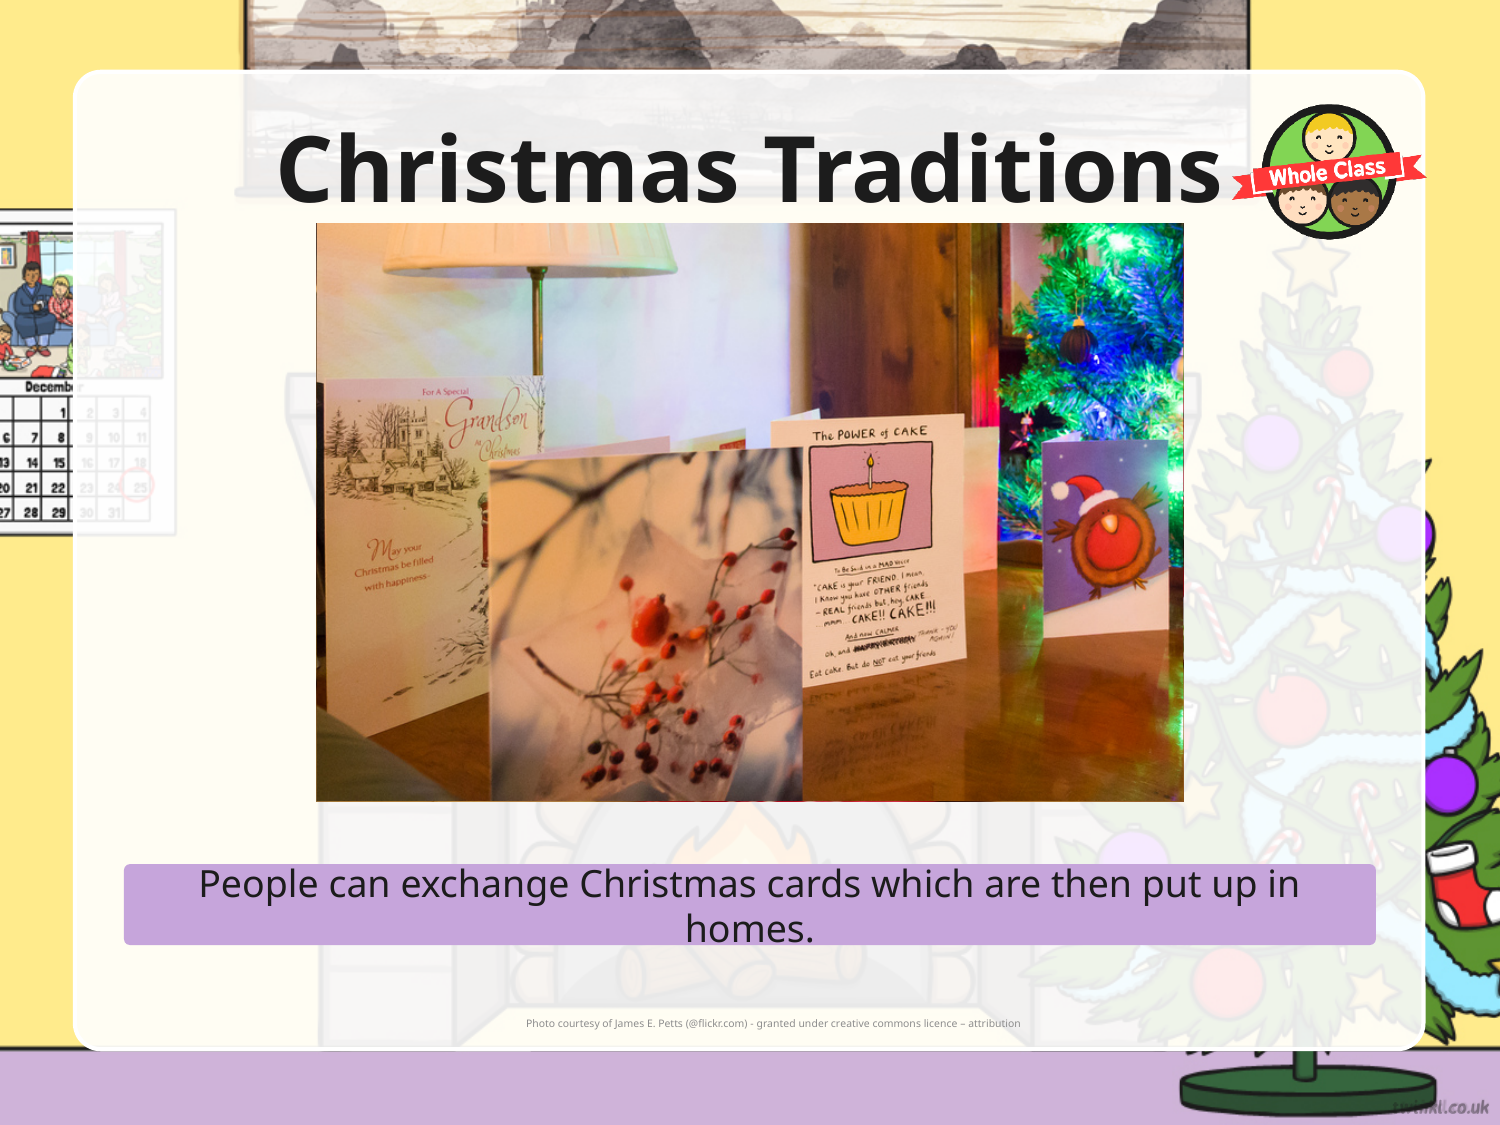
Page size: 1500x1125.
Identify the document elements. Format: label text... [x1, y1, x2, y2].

text_box People can exchange Christmas cards which are then put up in homes. [122, 863, 1378, 947]
picture [0, 0, 1500, 1125]
text_box Photo courtesy of James E. Petts (@flickr.com) - granted under creative commons licence – attribution [481, 1014, 1067, 1031]
text_box Christmas Traditions [260, 103, 1227, 229]
